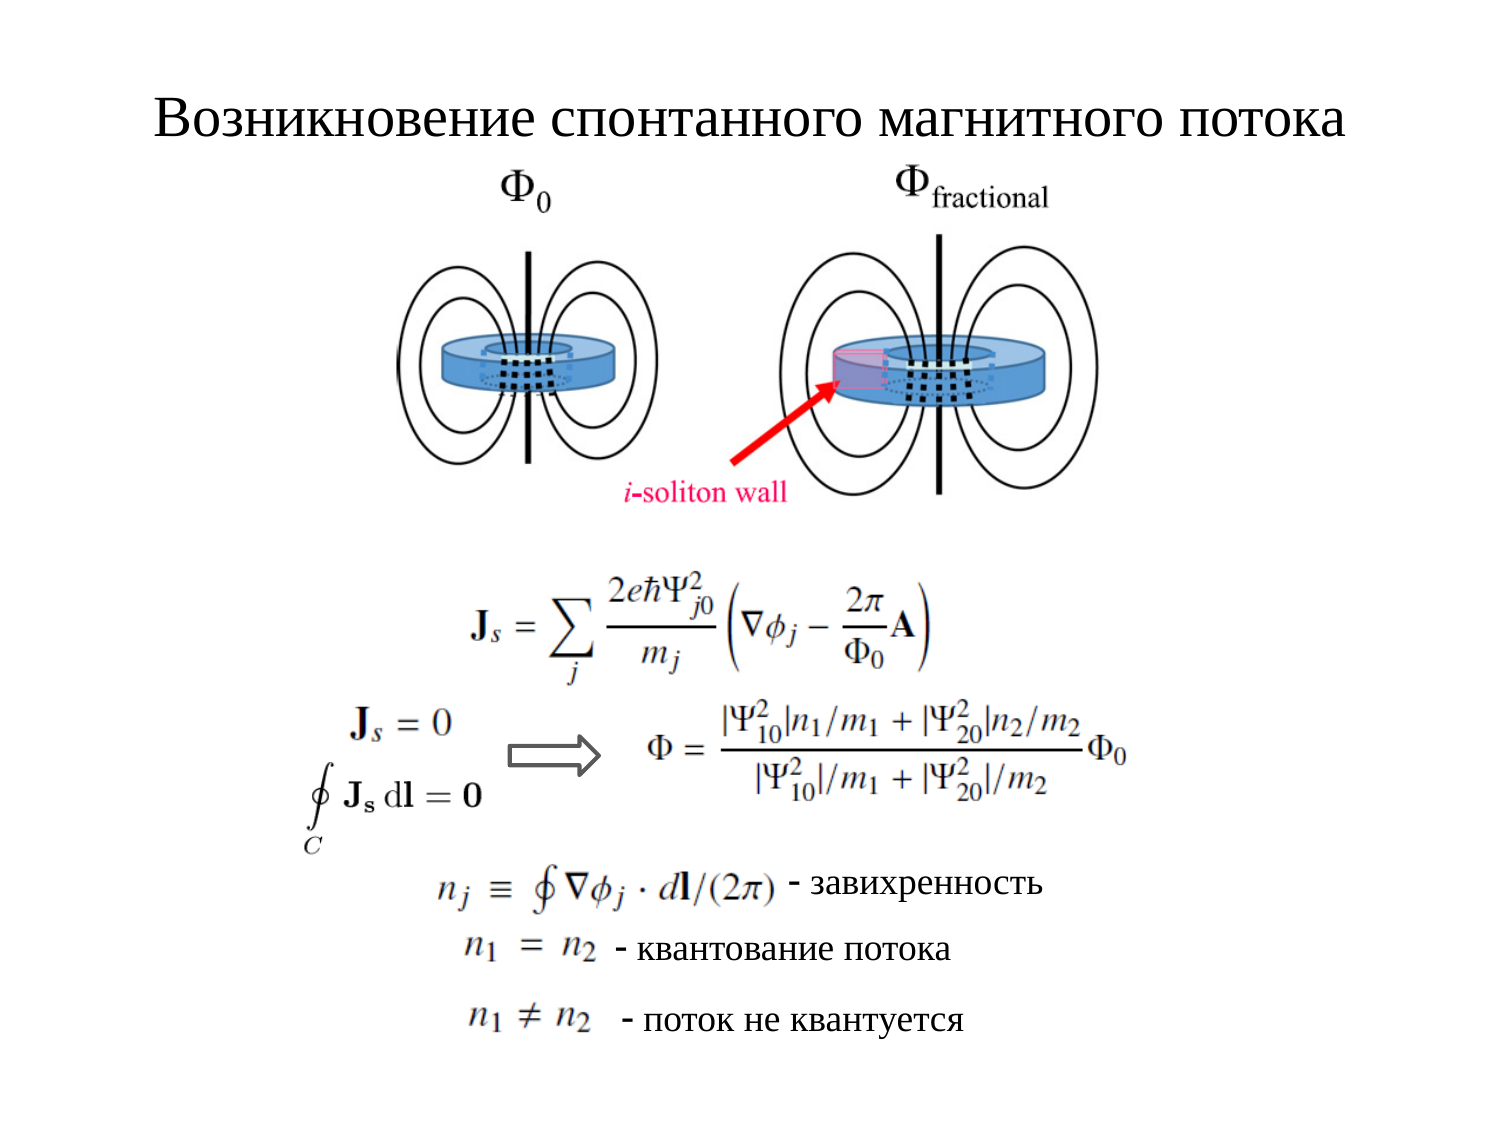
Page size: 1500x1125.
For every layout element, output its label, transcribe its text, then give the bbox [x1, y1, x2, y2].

text_box  квантование потока [604, 915, 967, 976]
picture [459, 919, 600, 975]
text_box  завихренность [773, 850, 1059, 910]
picture [386, 148, 1127, 819]
text_box  поток не квантуется [606, 986, 989, 1046]
picture [289, 750, 487, 857]
picture [438, 860, 781, 918]
picture [460, 988, 596, 1047]
title Возникновение спонтанного магнитного потока [75, 45, 1425, 181]
picture [348, 698, 459, 748]
text_box [507, 734, 601, 777]
